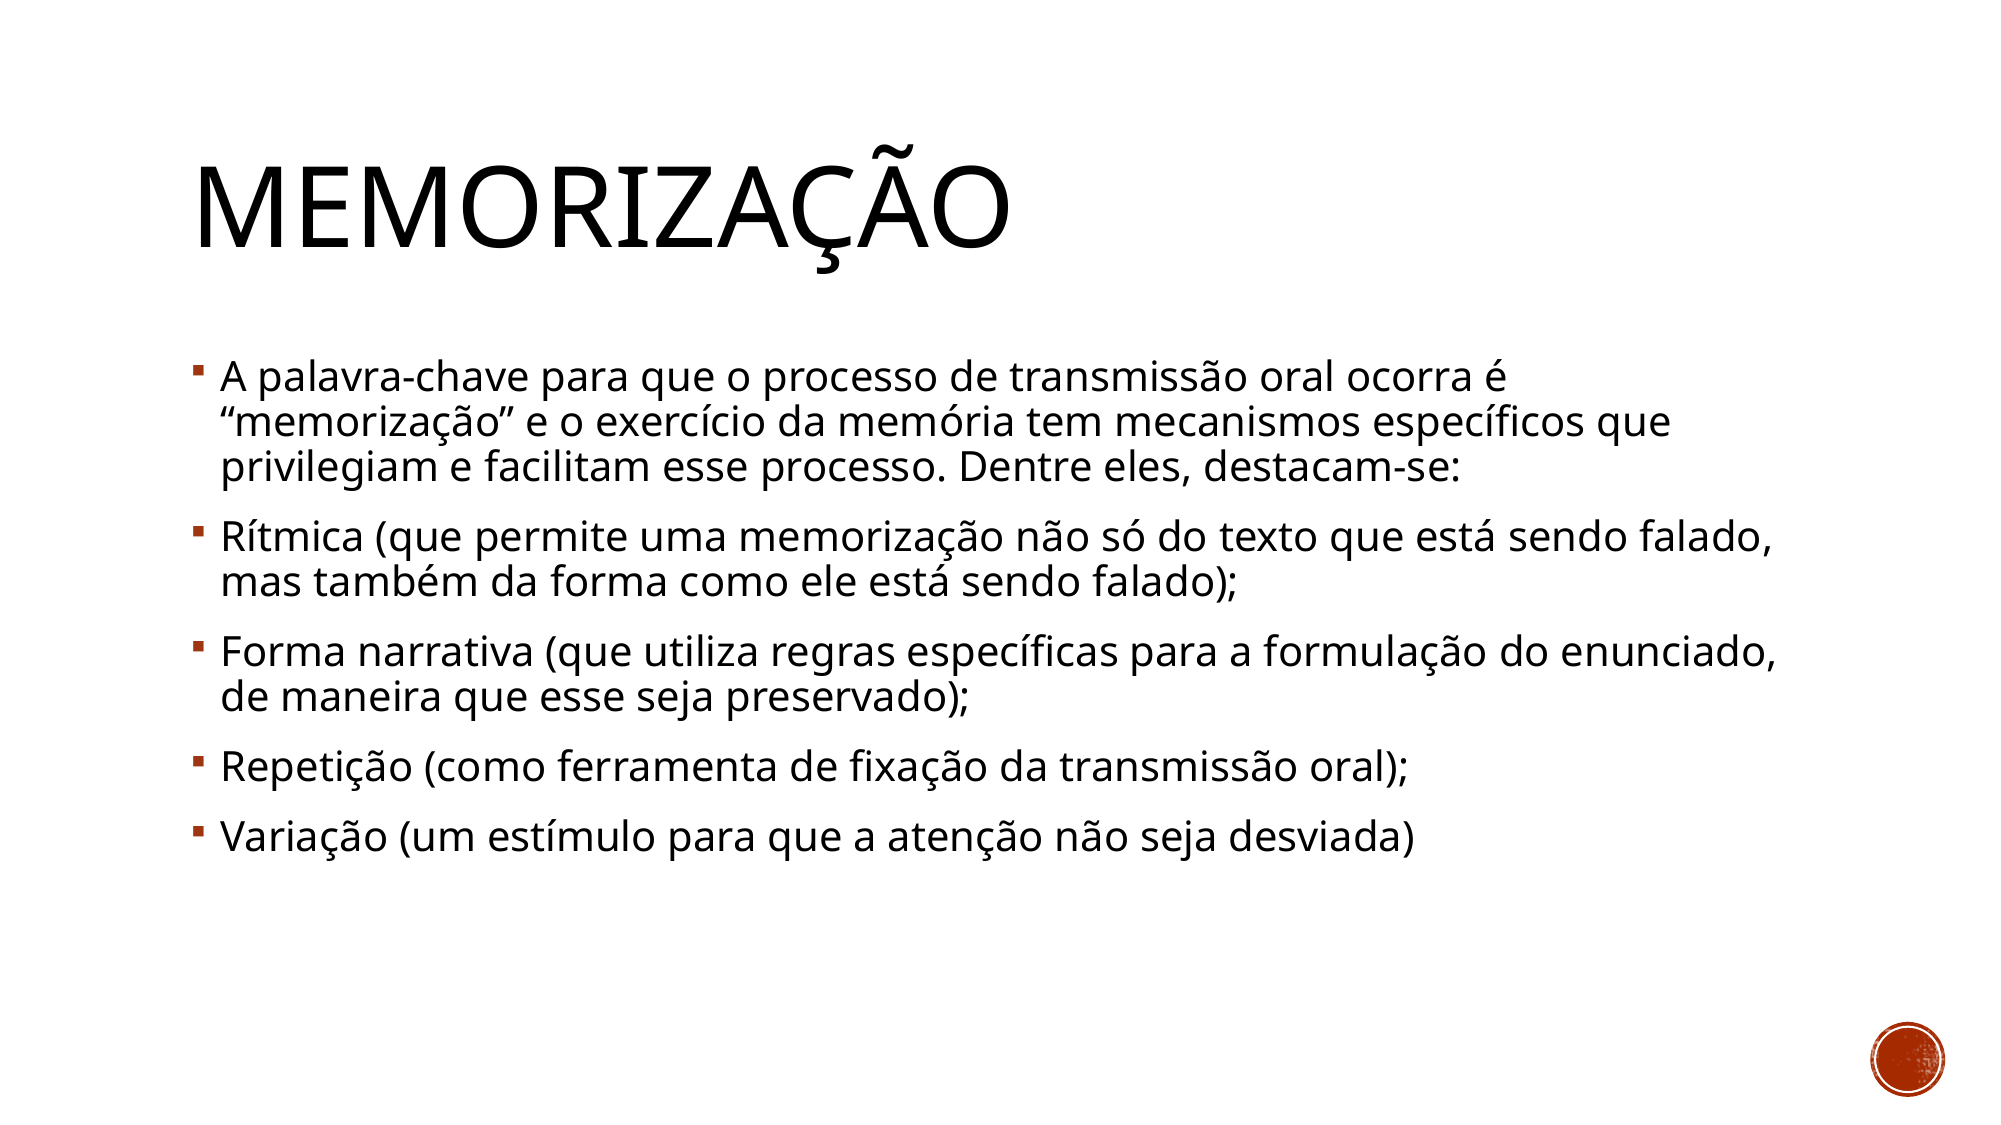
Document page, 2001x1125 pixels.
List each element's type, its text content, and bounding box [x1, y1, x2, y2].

list A palavra-chave para que o processo de transmissão oral ocorra é “memorização” e o exercício da memória tem mecanismos específicos que privilegiam e facilitam esse processo. Dentre eles, destacam-se: Rítmica (que permite uma memorização não só do texto que está sendo falado, mas também da forma como ele está sendo falado); Forma narrativa (que utiliza regras específicas para a formulação do enunciado, de maneira que esse seja preservado); Repetição (como ferramenta de fixação da transmissão oral); Variação (um estímulo para que a atenção não seja desviada) [175, 348, 1826, 1013]
title Memorização [175, 79, 1826, 344]
